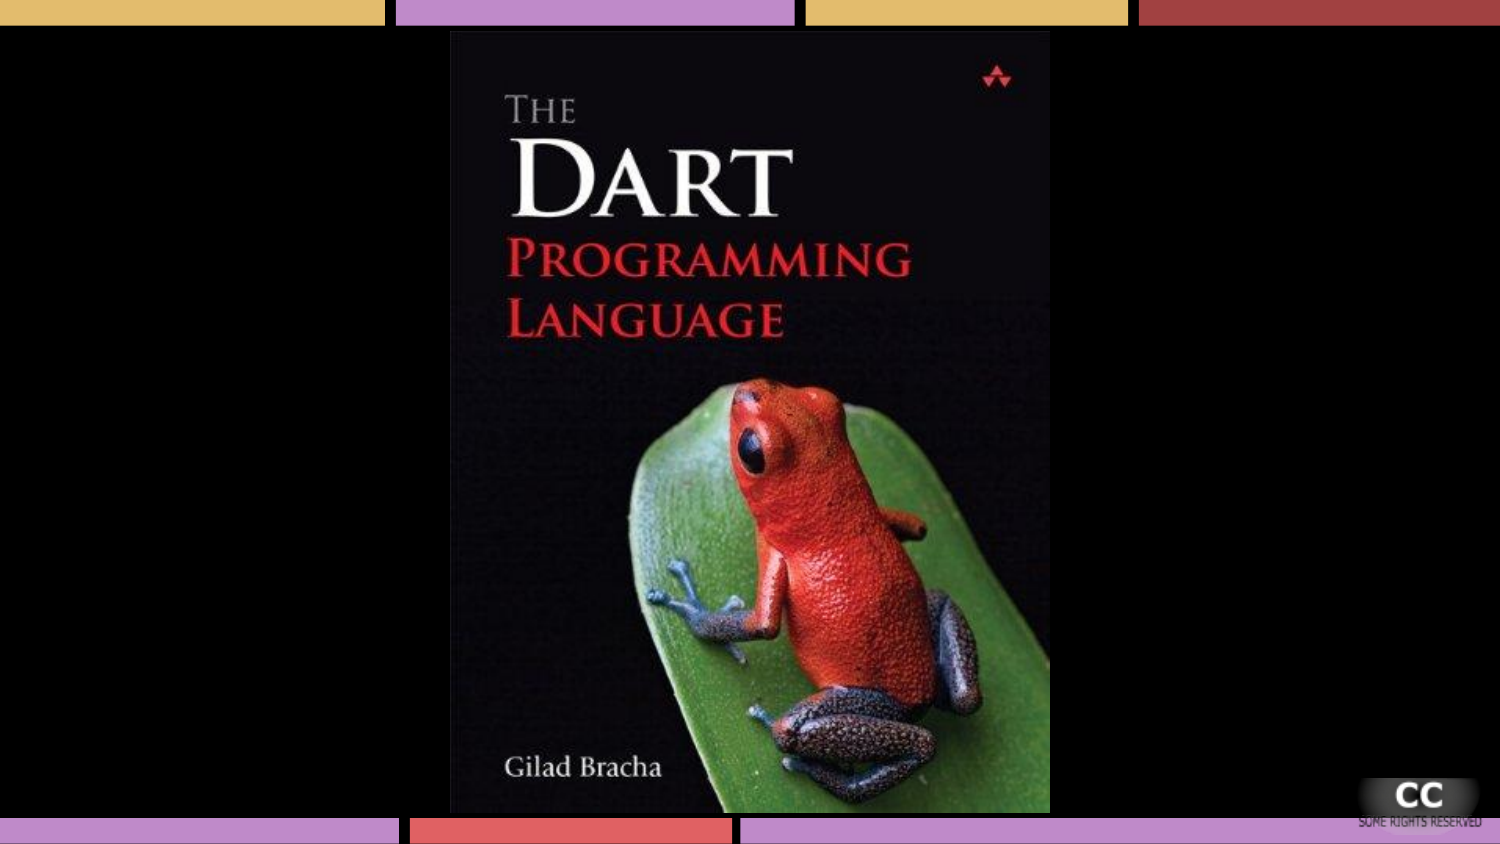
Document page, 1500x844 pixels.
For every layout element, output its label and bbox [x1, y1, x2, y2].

picture [1349, 778, 1491, 836]
picture [450, 30, 1050, 813]
